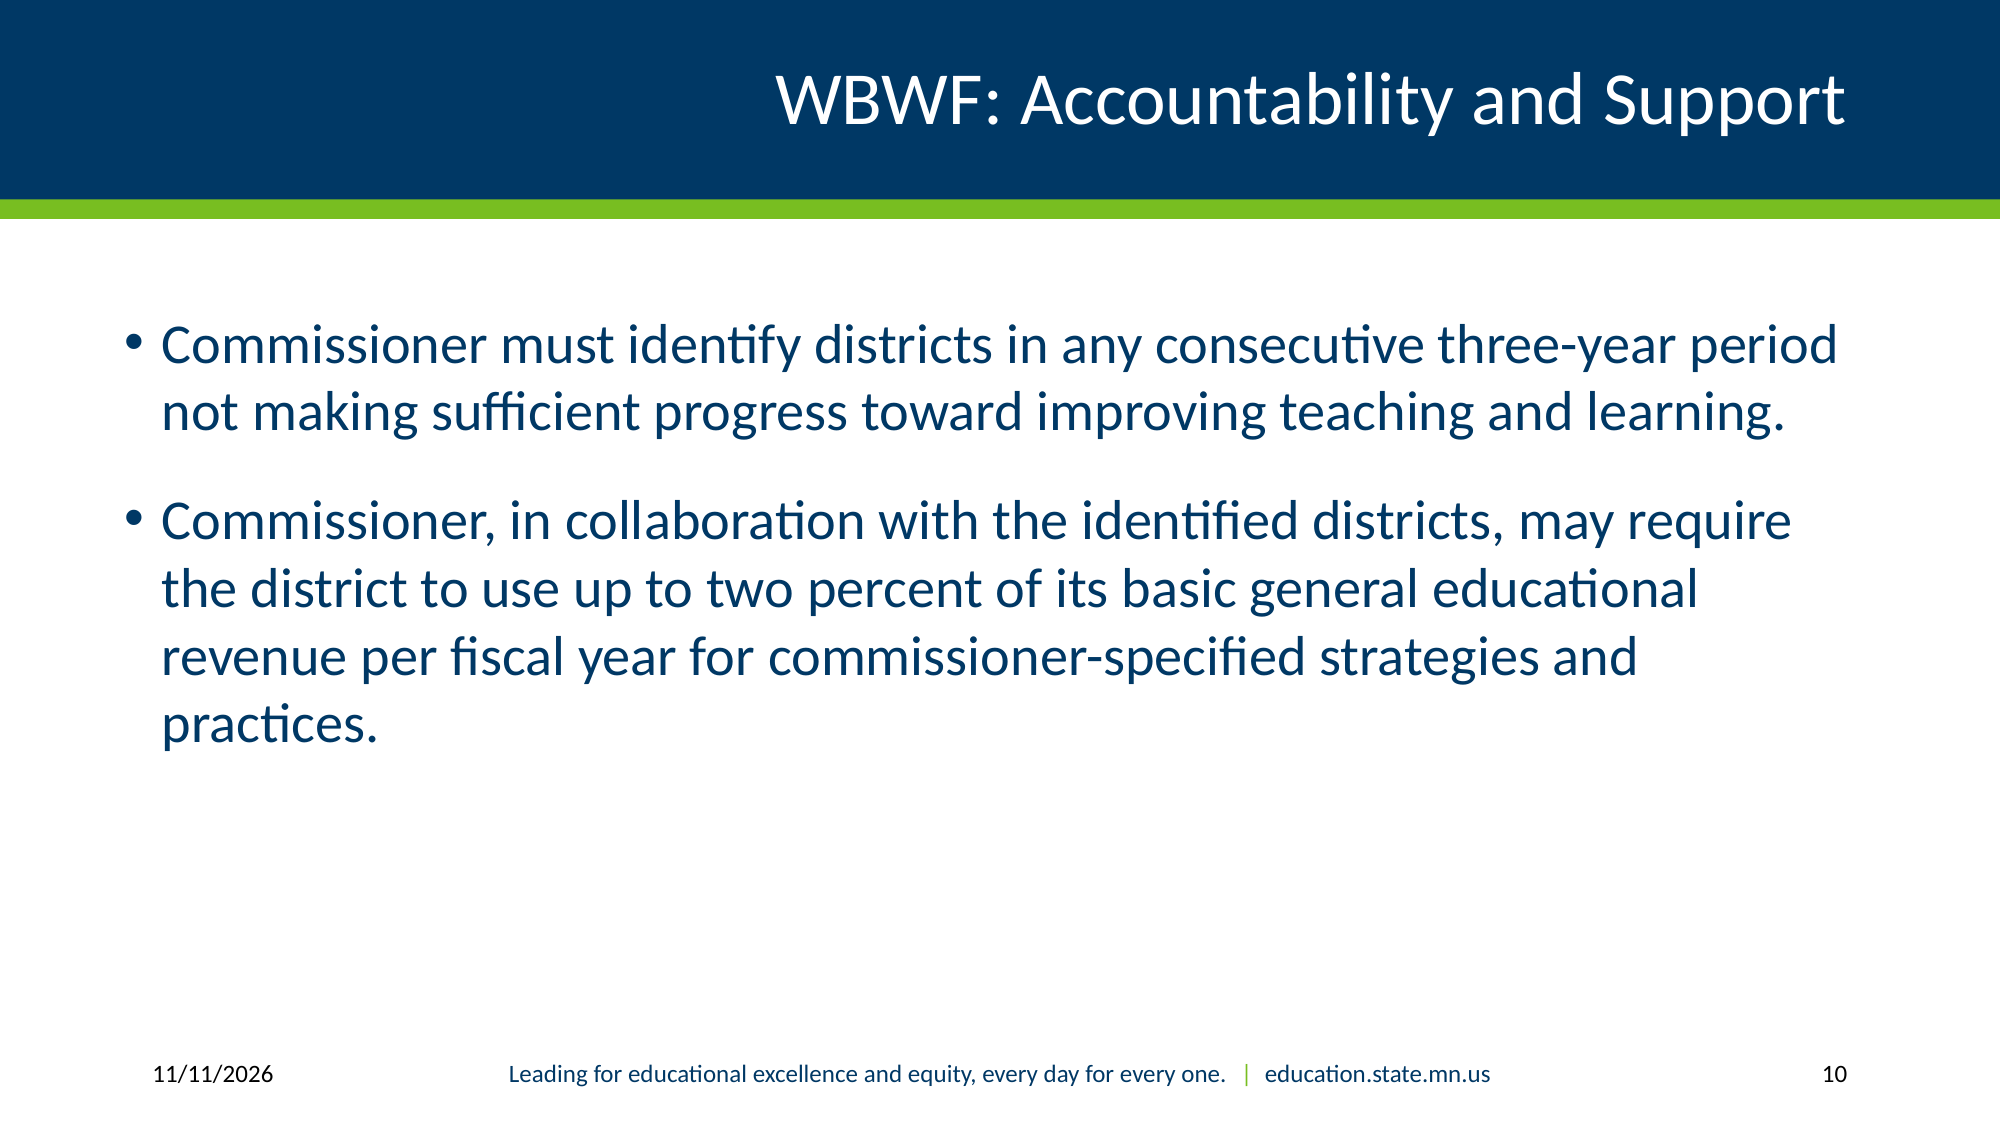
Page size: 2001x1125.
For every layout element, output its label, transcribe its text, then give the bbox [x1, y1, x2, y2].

list Commissioner must identify districts in any consecutive three-year period not making sufficient progress toward improving teaching and learning. Commissioner, in collaboration with the identified districts, may require the district to use up to two percent of its basic general educational revenue per fiscal year for commissioner-specified strategies and practices. [109, 299, 1863, 1014]
slide_number 10 [1622, 1042, 1863, 1103]
footer Leading for educational excellence and equity, every day for every one. | education.state.mn.us [473, 1042, 1527, 1103]
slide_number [137, 1042, 361, 1103]
title WBWF: Accountability and Support [137, 24, 1863, 175]
